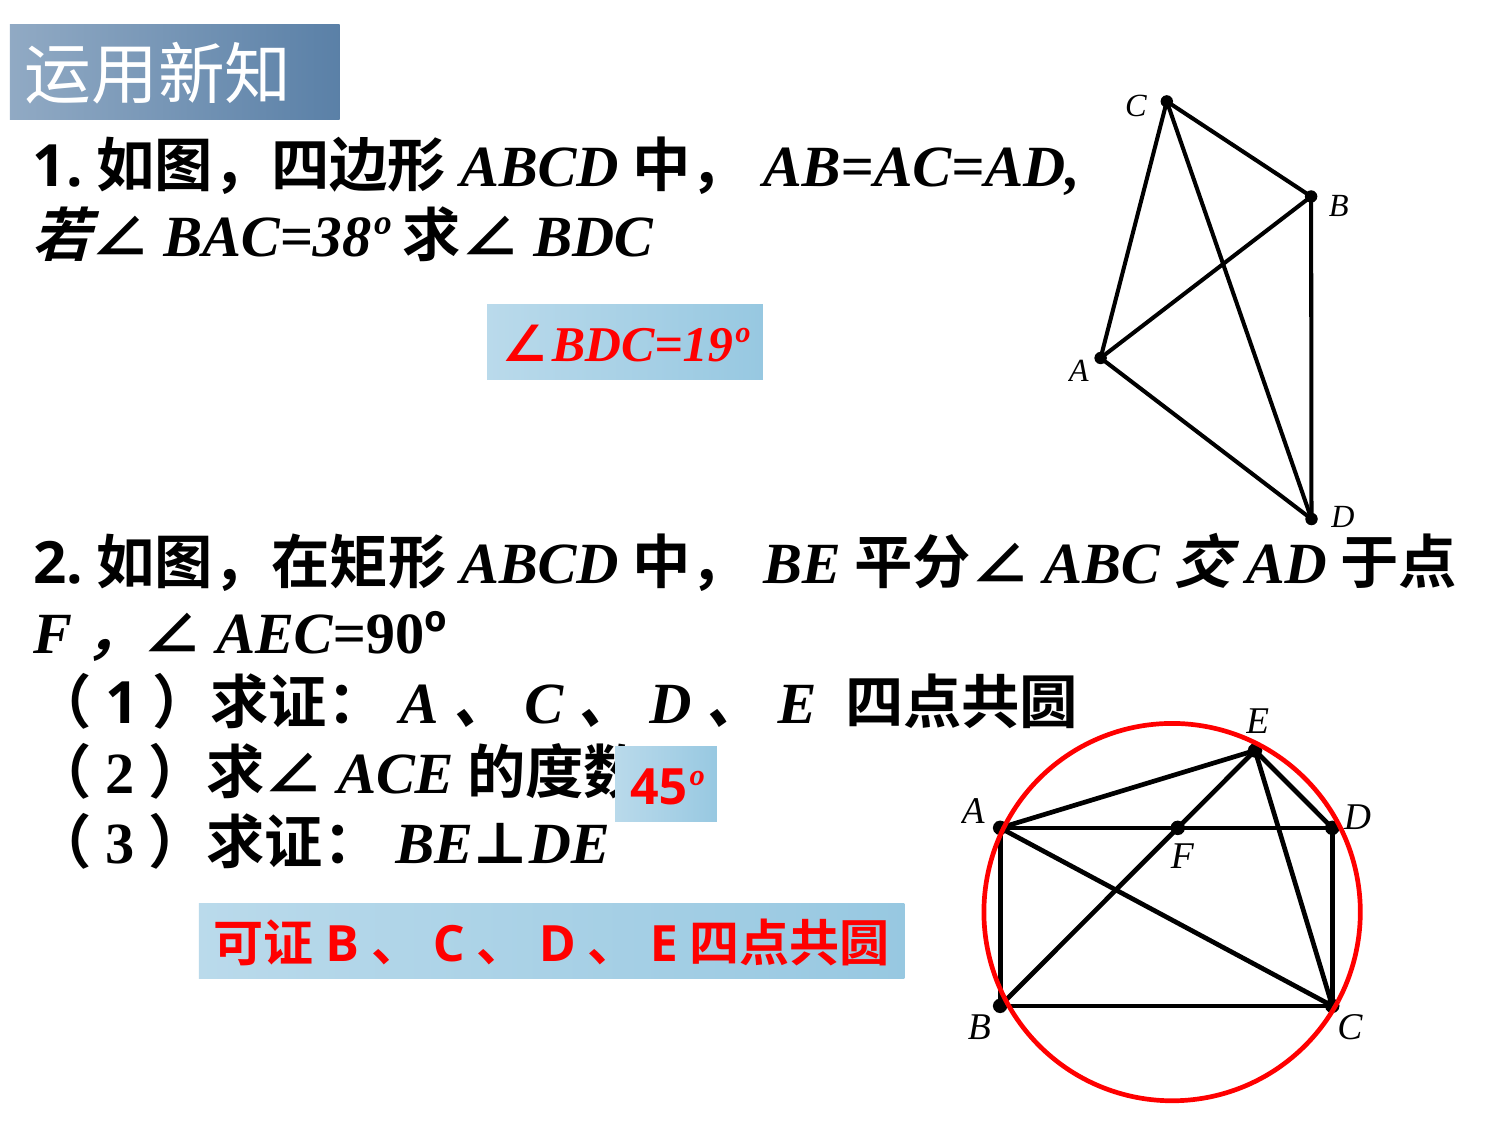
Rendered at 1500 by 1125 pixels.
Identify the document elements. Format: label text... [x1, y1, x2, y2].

picture [1049, 69, 1378, 551]
text_box ∠BDC=19º [487, 304, 763, 380]
text_box 45º [615, 746, 717, 822]
text_box 1.如图，四边形ABCD中，AB=AC=AD, 若∠BAC=38º求∠BDC [18, 120, 1049, 275]
text_box 可证B、C、D、E四点共圆 [198, 903, 905, 979]
text_box 运用新知 [9, 24, 340, 120]
picture [945, 684, 1391, 1119]
text_box 2.如图，在矩形ABCD中，BE平分∠ABC交AD于点F，∠AEC=90º （1）求证：A、C、D、E 四点共圆 （2）求∠ACE的度数 （3）求证：BE⊥DE [18, 517, 1482, 883]
